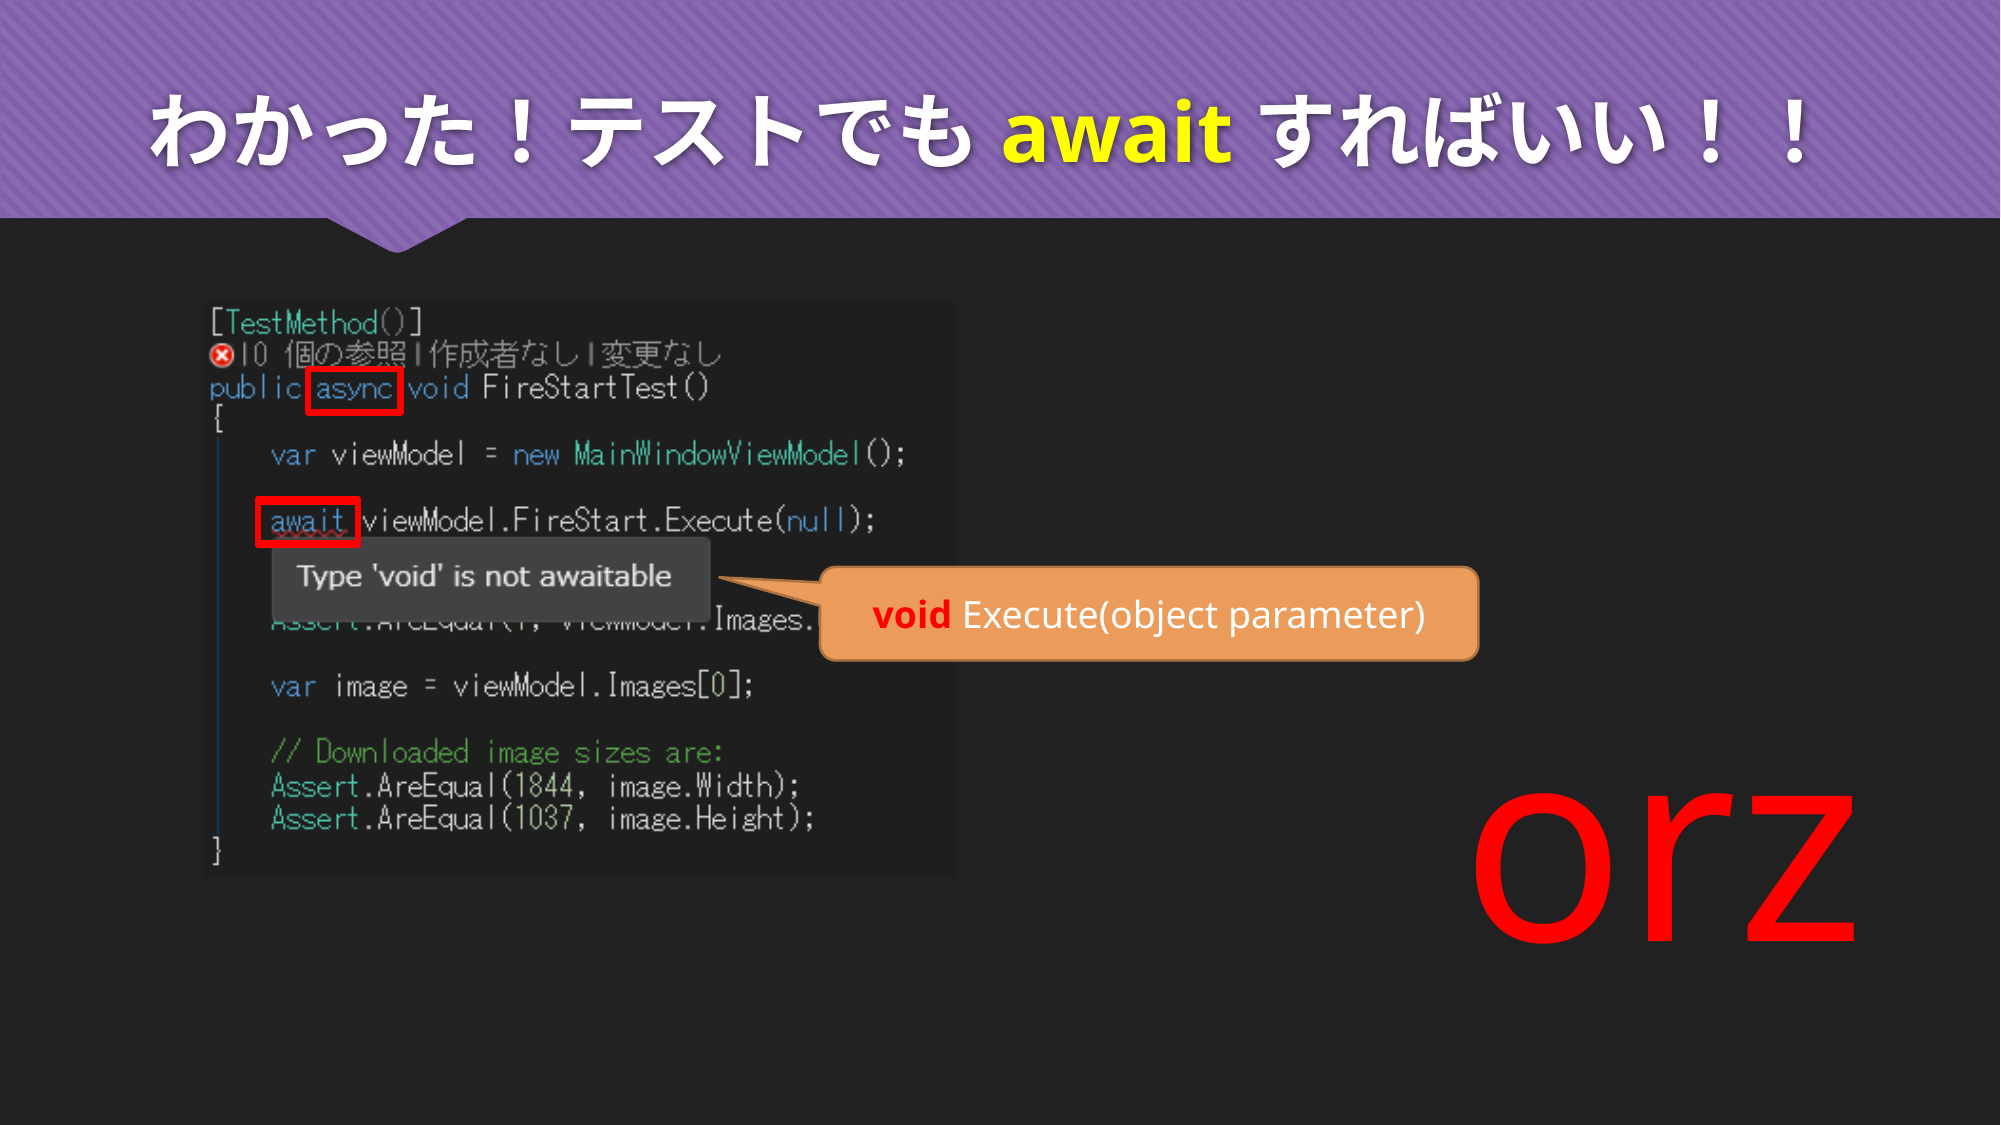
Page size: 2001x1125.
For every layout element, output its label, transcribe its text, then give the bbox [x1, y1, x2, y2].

text_box orz [1447, 663, 1880, 997]
text_box void Execute(object parameter) [956, 565, 1480, 662]
title わかった！テストでもawaitすればいい！！ [132, 27, 1868, 188]
picture [204, 302, 956, 878]
